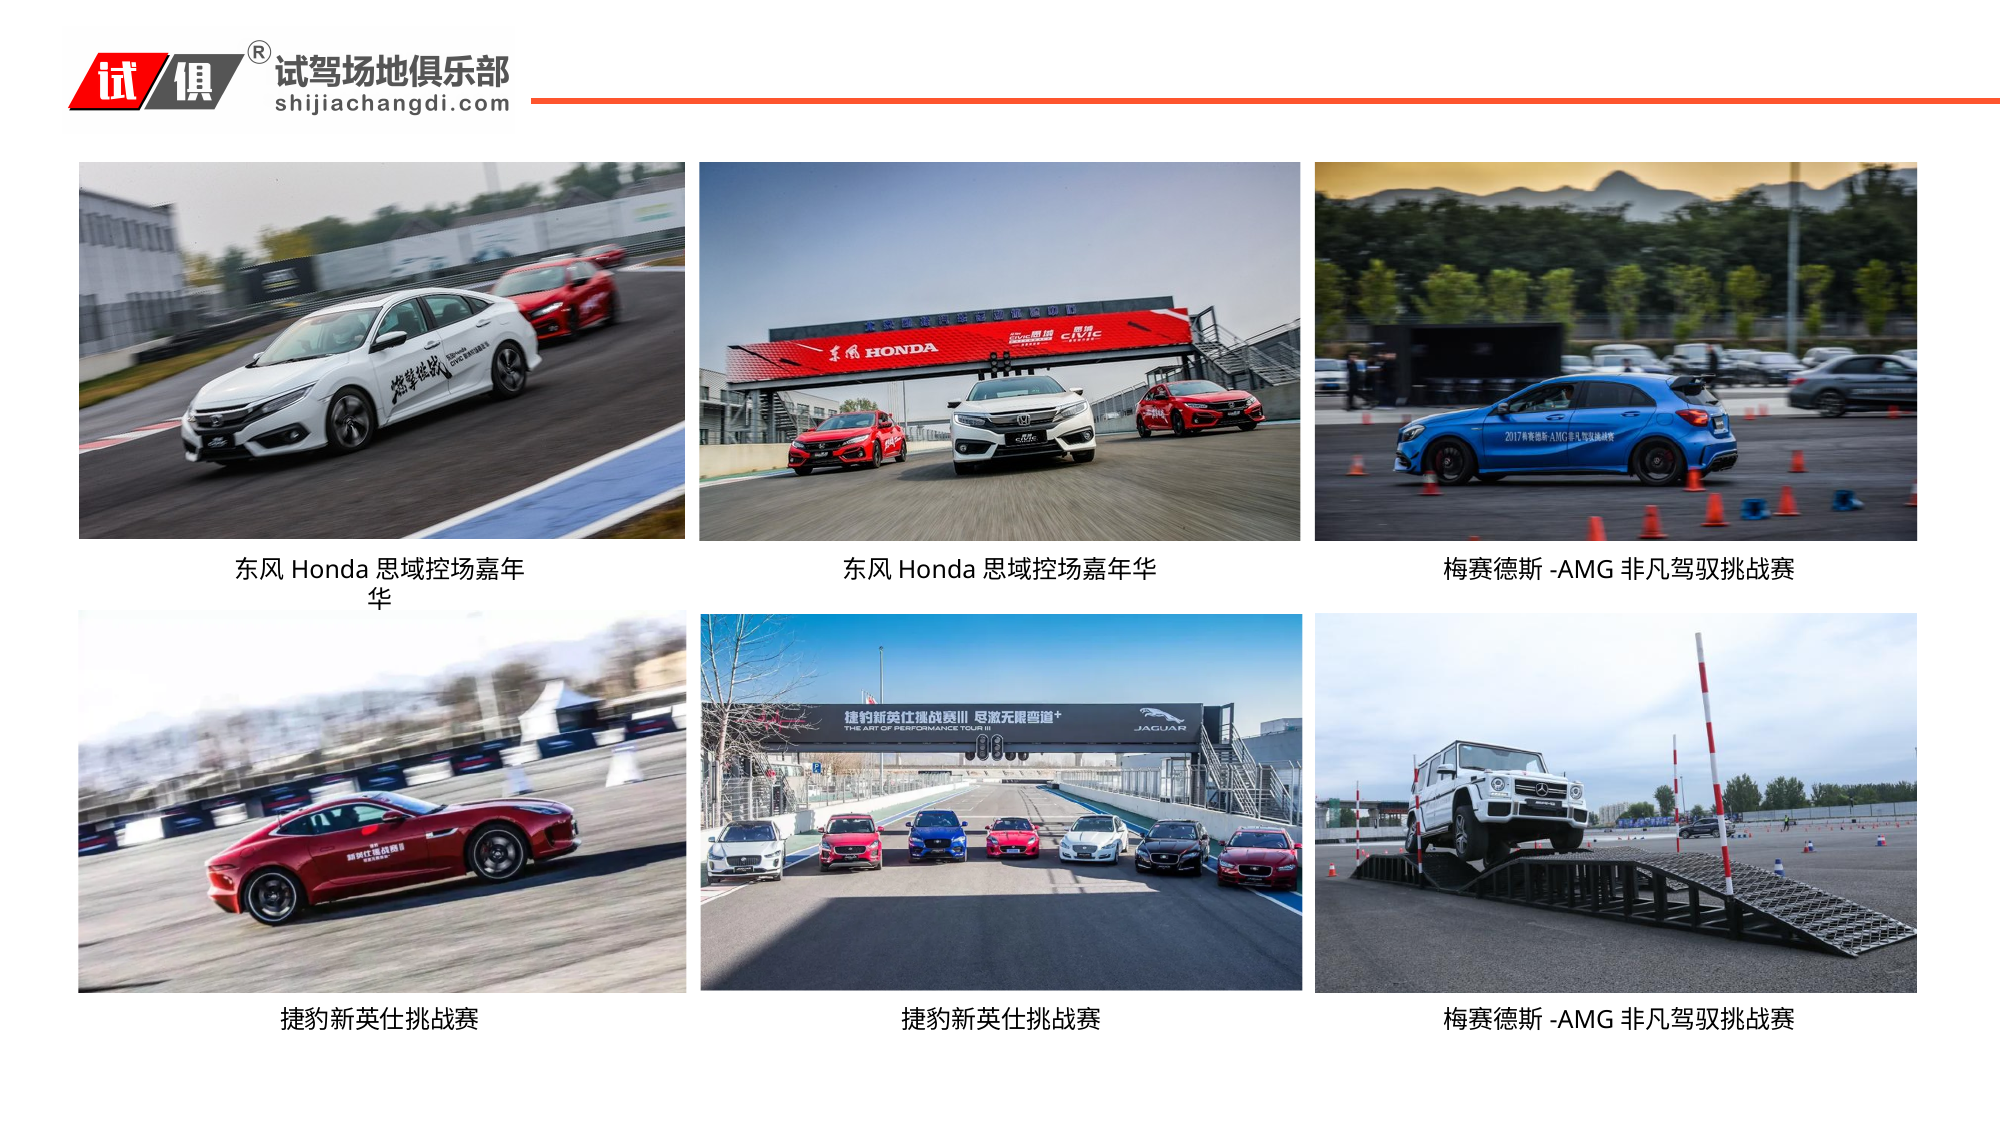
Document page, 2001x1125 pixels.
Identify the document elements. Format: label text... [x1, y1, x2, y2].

text_box 捷豹新英仕挑战赛 [829, 996, 1173, 1042]
text_box 梅赛德斯-AMG非凡驾驭挑战赛 [1424, 546, 1816, 591]
text_box 捷豹新英仕挑战赛 [214, 996, 546, 1042]
text_box 东风Honda思域控场嘉年华 [210, 546, 550, 610]
picture [53, 26, 531, 134]
text_box 梅赛德斯-AMG非凡驾驭挑战赛 [1427, 996, 1812, 1042]
picture [699, 162, 1301, 541]
text_box 东风Honda思域控场嘉年华 [813, 546, 1187, 591]
picture [1314, 162, 1918, 541]
picture [78, 610, 687, 993]
picture [1314, 613, 1917, 993]
picture [79, 162, 685, 539]
picture [700, 614, 1303, 991]
